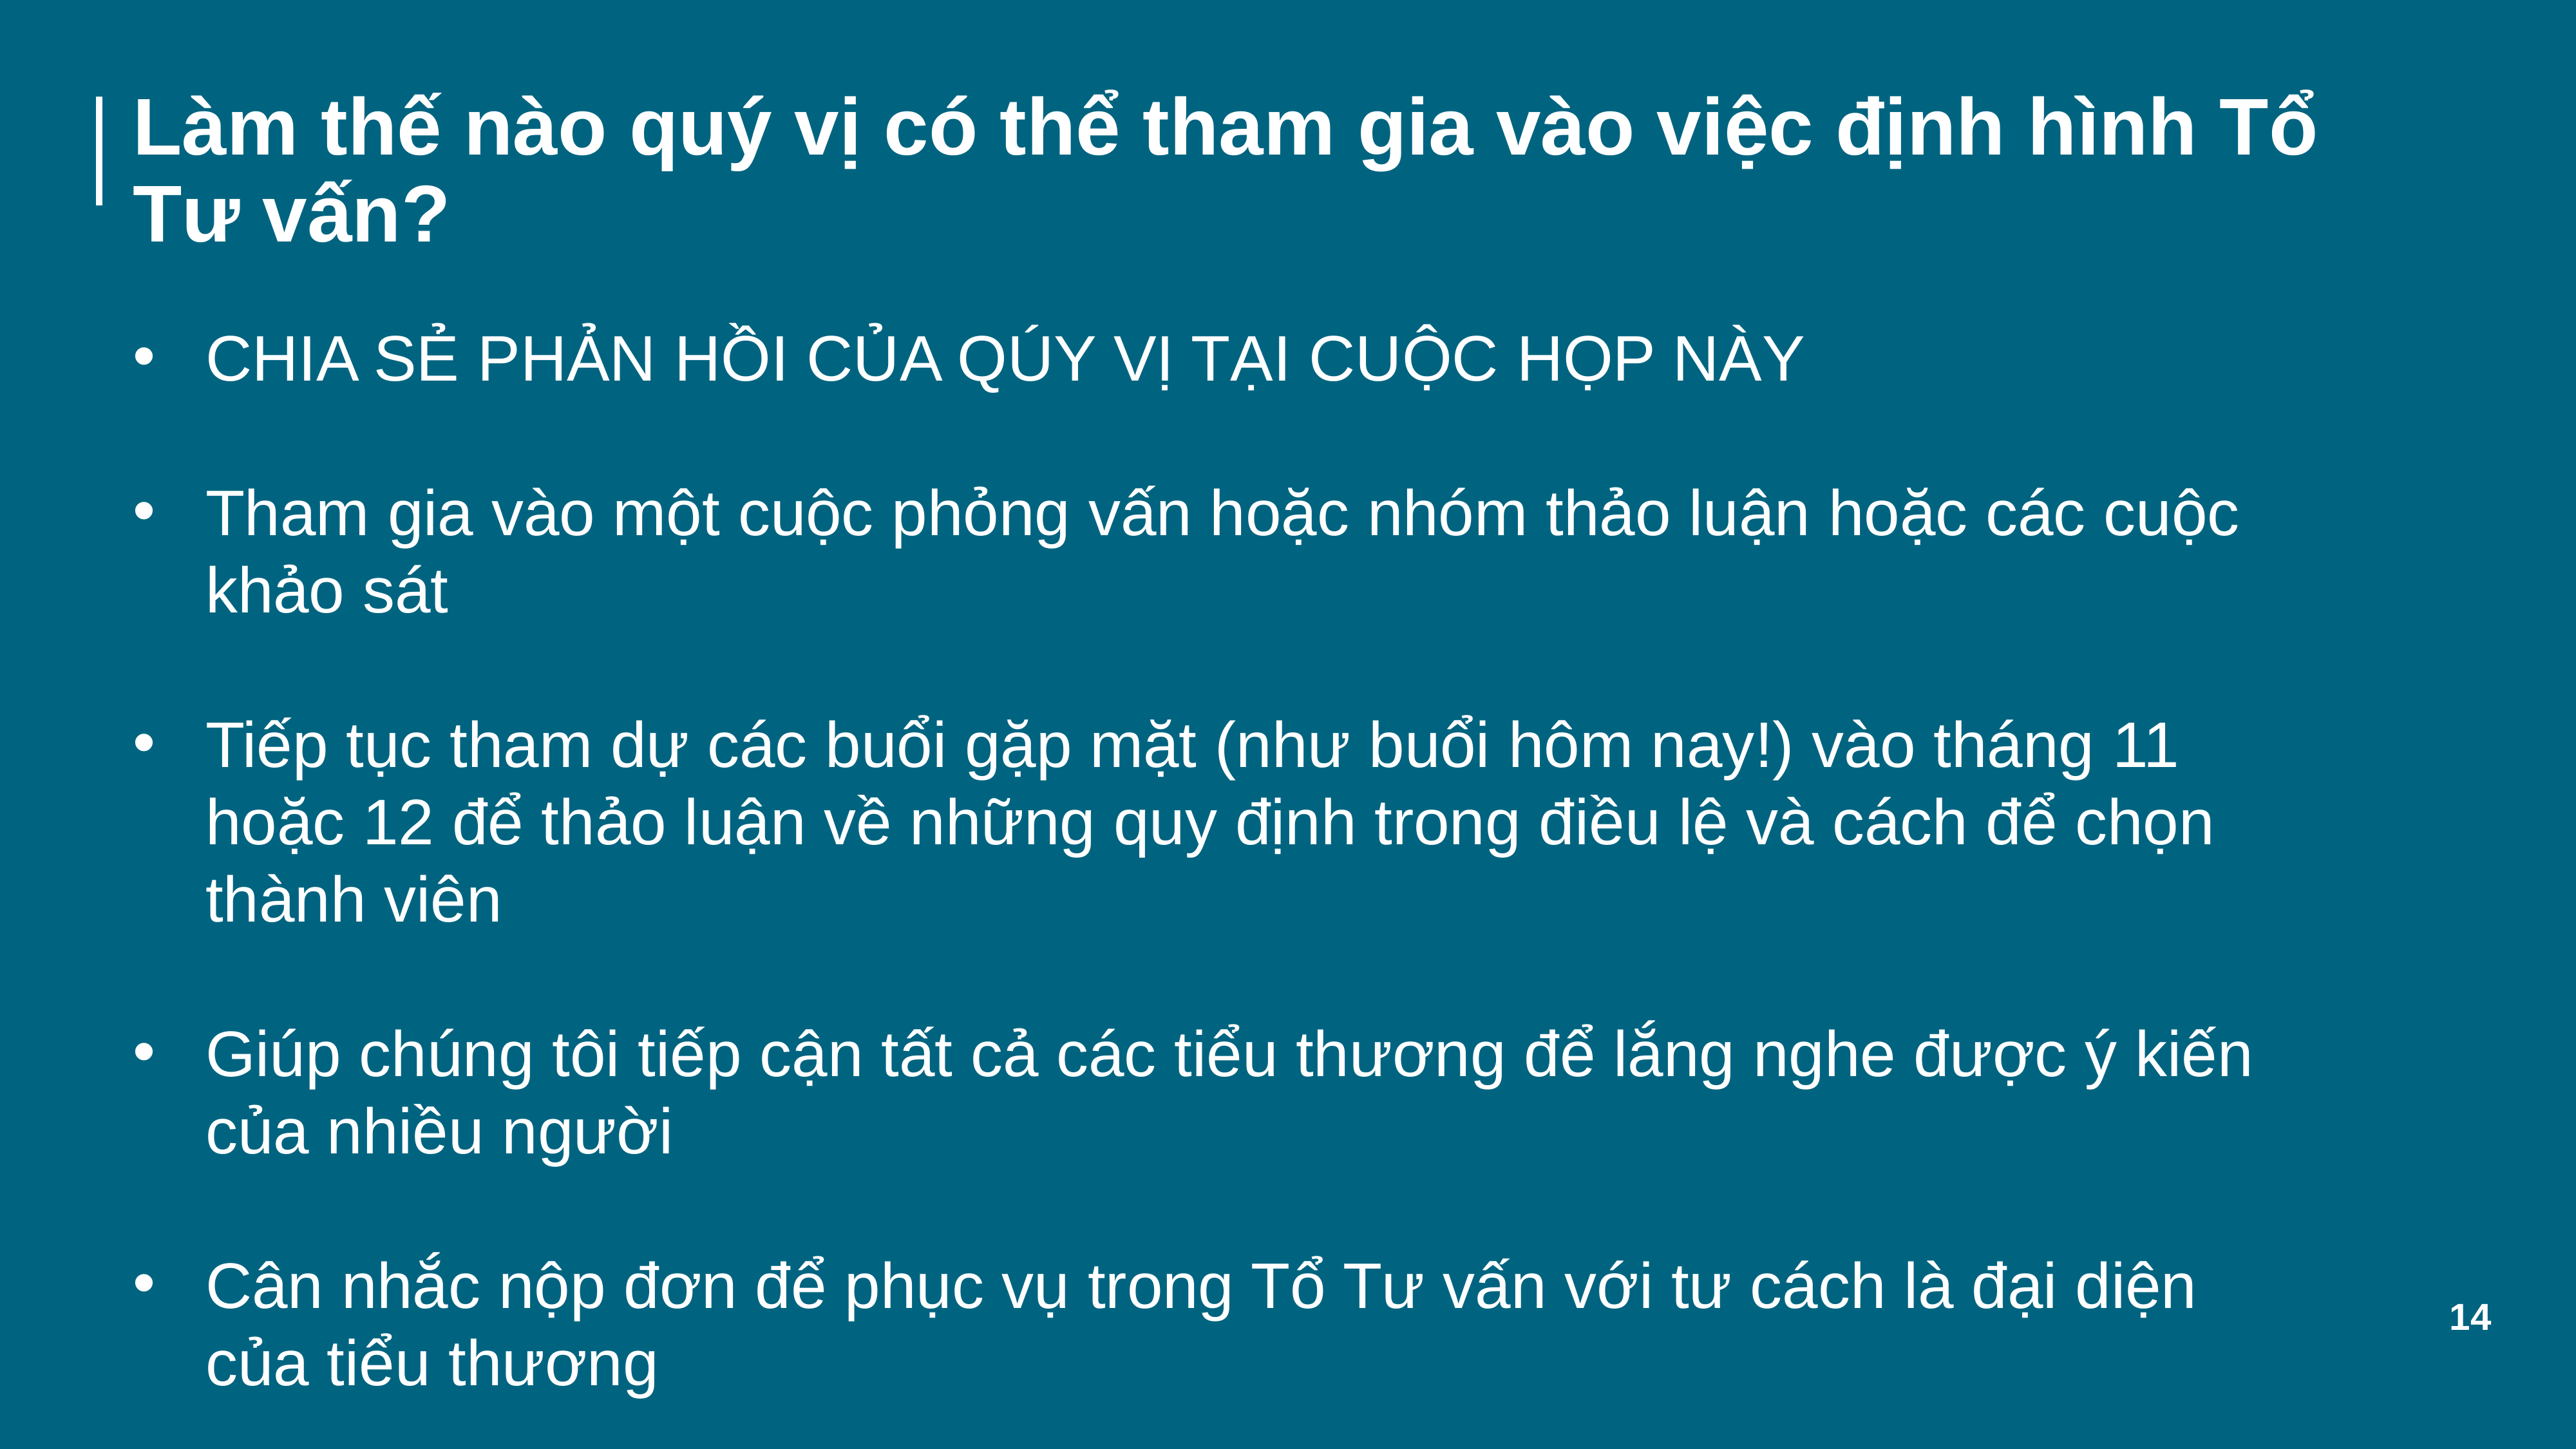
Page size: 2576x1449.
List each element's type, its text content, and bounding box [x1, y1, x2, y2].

title Làm thế nào quý vị có thể tham gia vào việc định hình Tổ Tư vấn? [123, 80, 2447, 332]
slide_number 14 [2297, 1288, 2501, 1343]
text_box CHIA SẺ PHẢN HỒI CỦA QÚY VỊ TẠI CUỘC HỌP NÀY Tham gia vào một cuộc phỏng vấn hoặc nhóm thảo luận hoặc các cuộc khảo sát Tiếp tục tham dự các buổi gặp mặt (như buổi hôm nay!) vào tháng 11 hoặc 12 để thảo luận về những quy định trong điều lệ và cách để chọn thành viên Giúp chúng tôi tiếp cận tất cả các tiểu thương để lắng nghe được ý kiến của nhiều người Cân nhắc nộp đơn để phục vụ trong Tổ Tư vấn với tư cách là đại diện của tiểu thương [123, 312, 2297, 1403]
